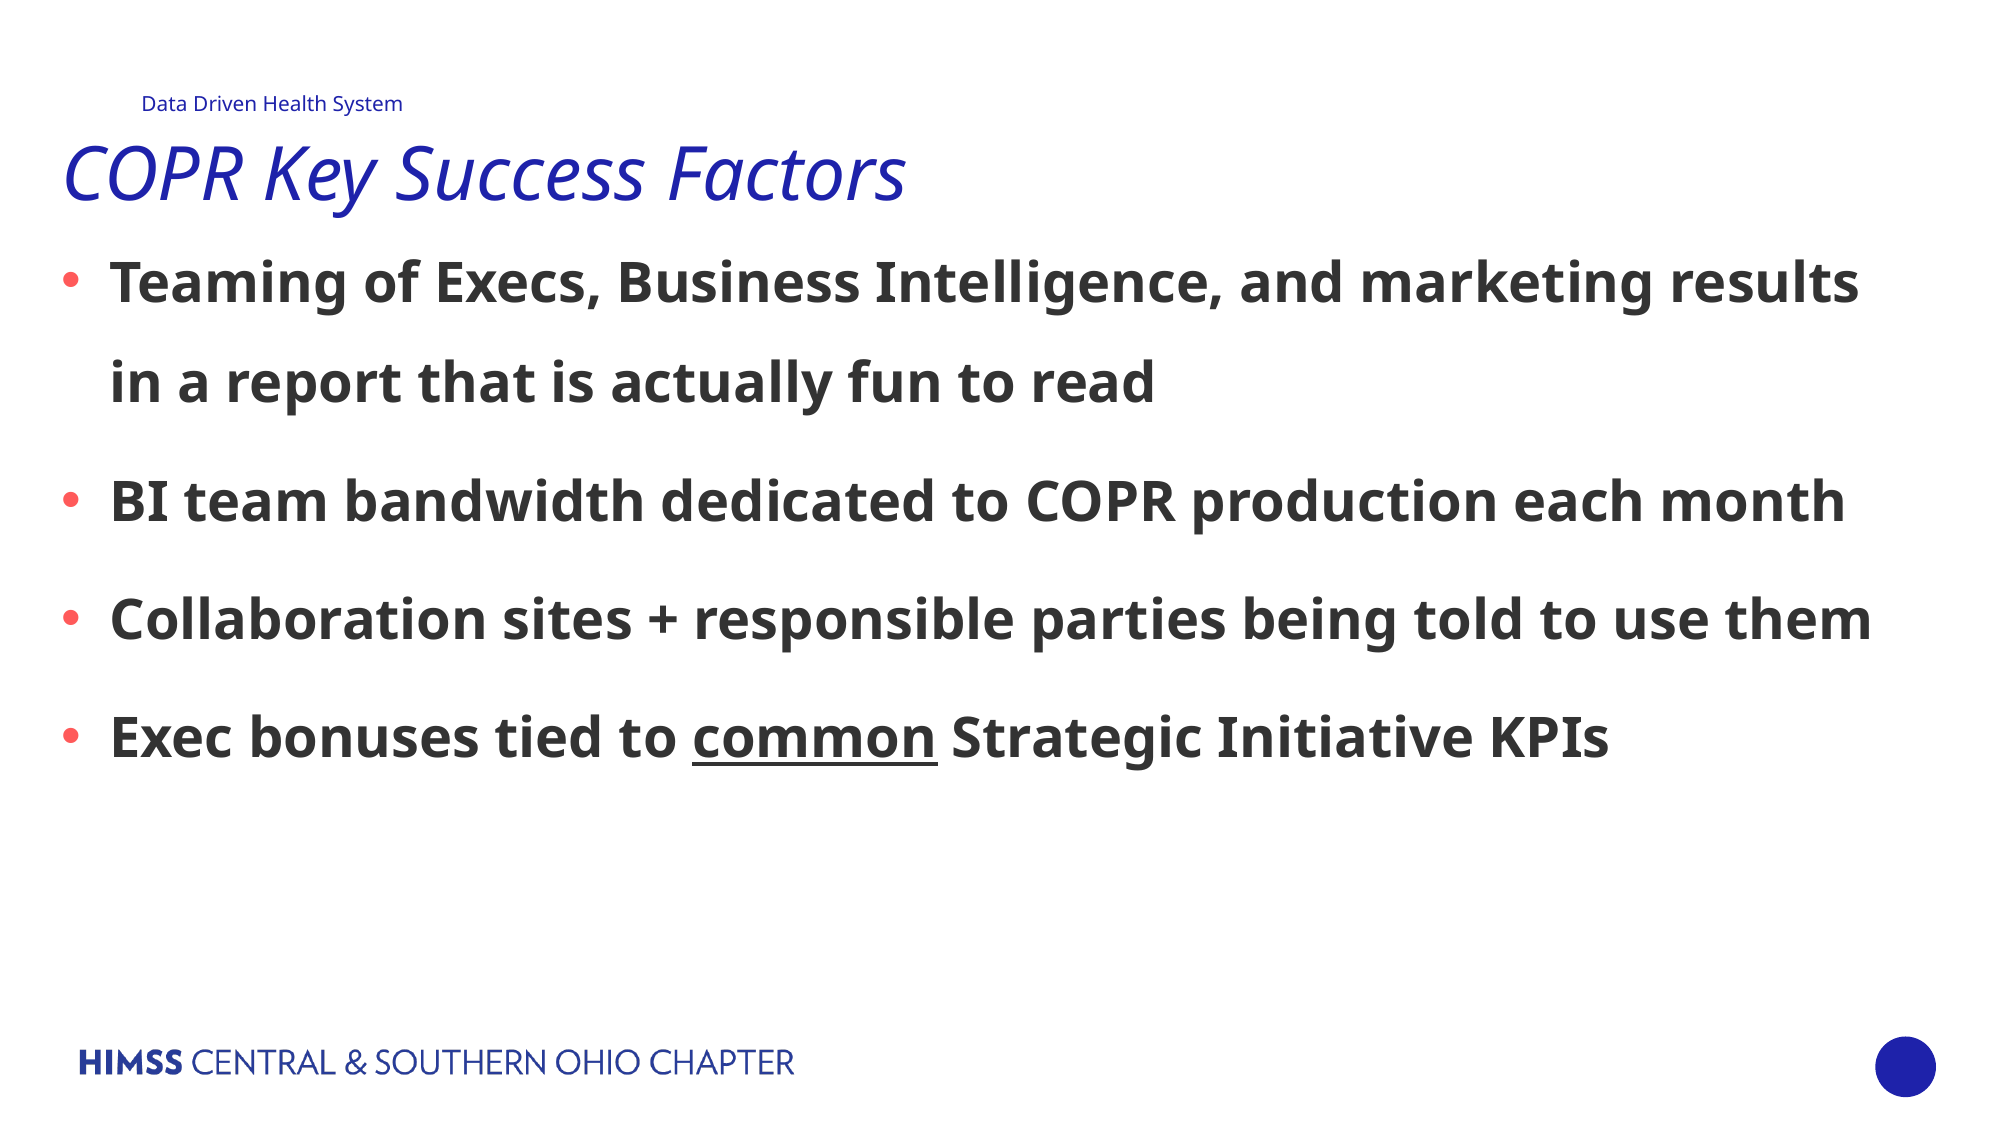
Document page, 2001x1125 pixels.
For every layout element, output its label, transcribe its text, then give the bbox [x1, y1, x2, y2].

picture [54, 1025, 819, 1099]
list Teaming of Execs, Business Intelligence, and marketing results in a report that is actually fun to read BI team bandwidth dedicated to COPR production each month Collaboration sites + responsible parties being told to use them Exec bonuses tied to common Strategic Initiative KPIs [61, 212, 1898, 846]
title COPR Key Success Factors [61, 146, 1656, 212]
